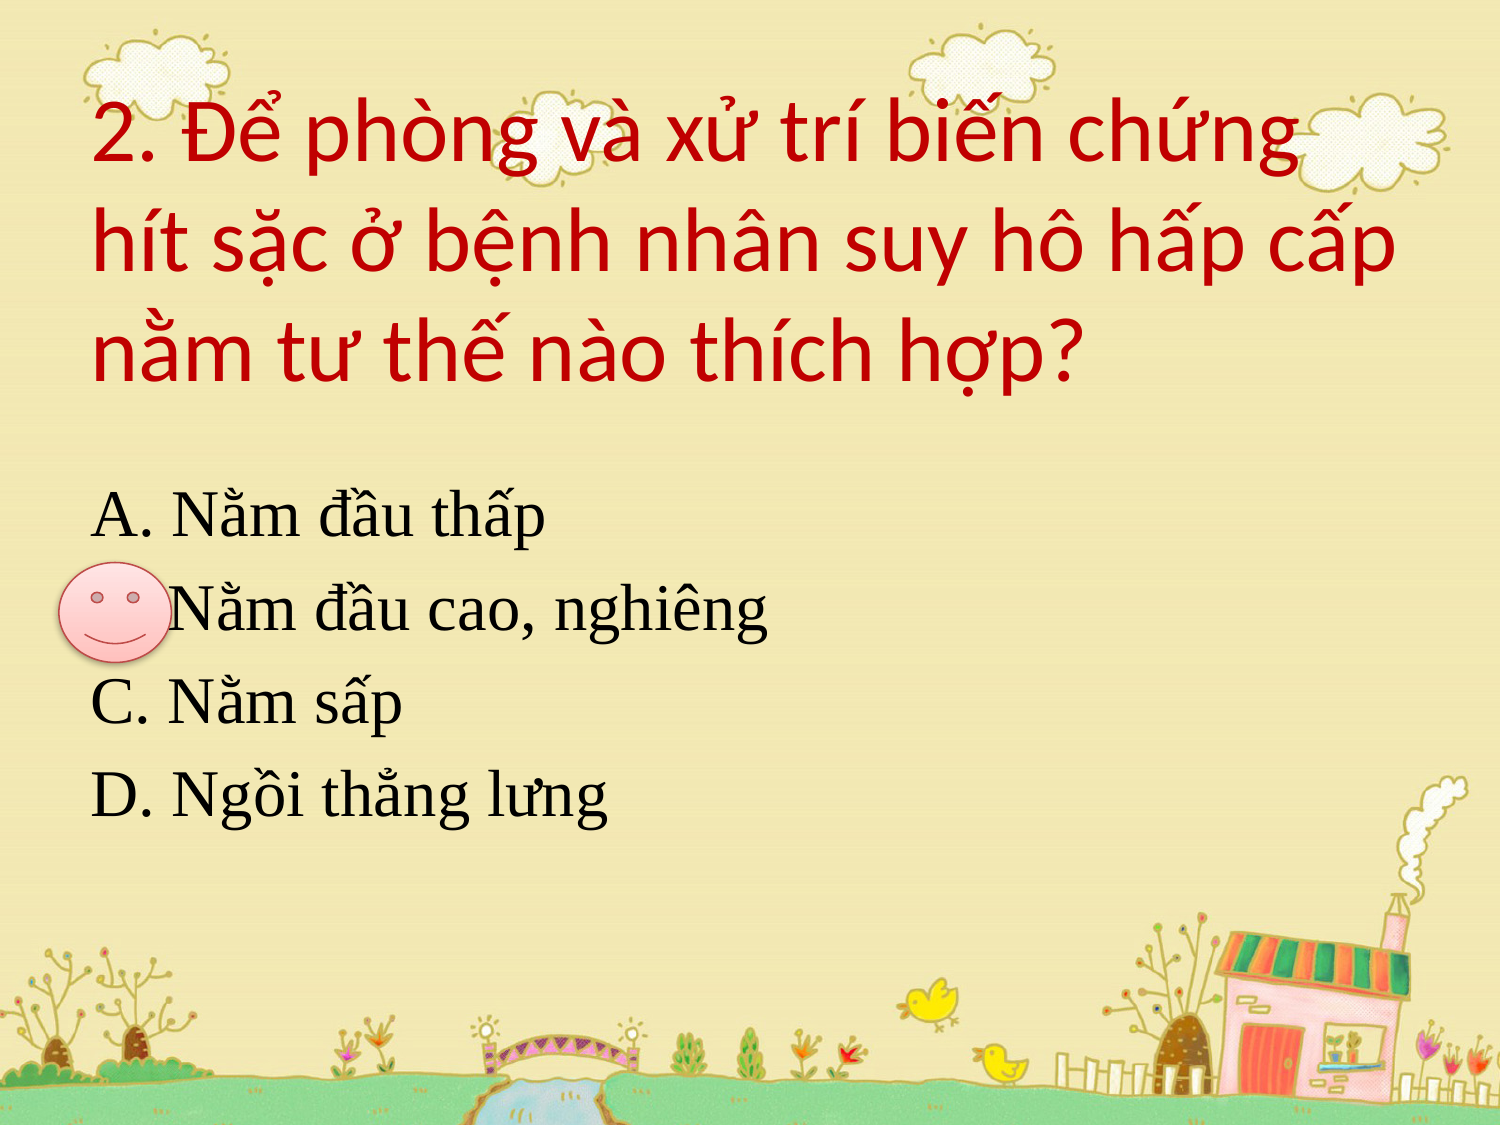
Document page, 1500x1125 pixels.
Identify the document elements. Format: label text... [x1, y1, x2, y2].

picture [0, 0, 1500, 1125]
title 2. Để phòng và xử trí biến chứng hít sặc ở bệnh nhân suy hô hấp cấp nằm tư thế nào thích hợp? [75, 45, 1425, 425]
list A. Nằm đầu thấp B. Nằm đầu cao, nghiêng C. Nằm sấp D. Ngồi thẳng lưng [75, 462, 1425, 1005]
text_box [58, 561, 173, 664]
